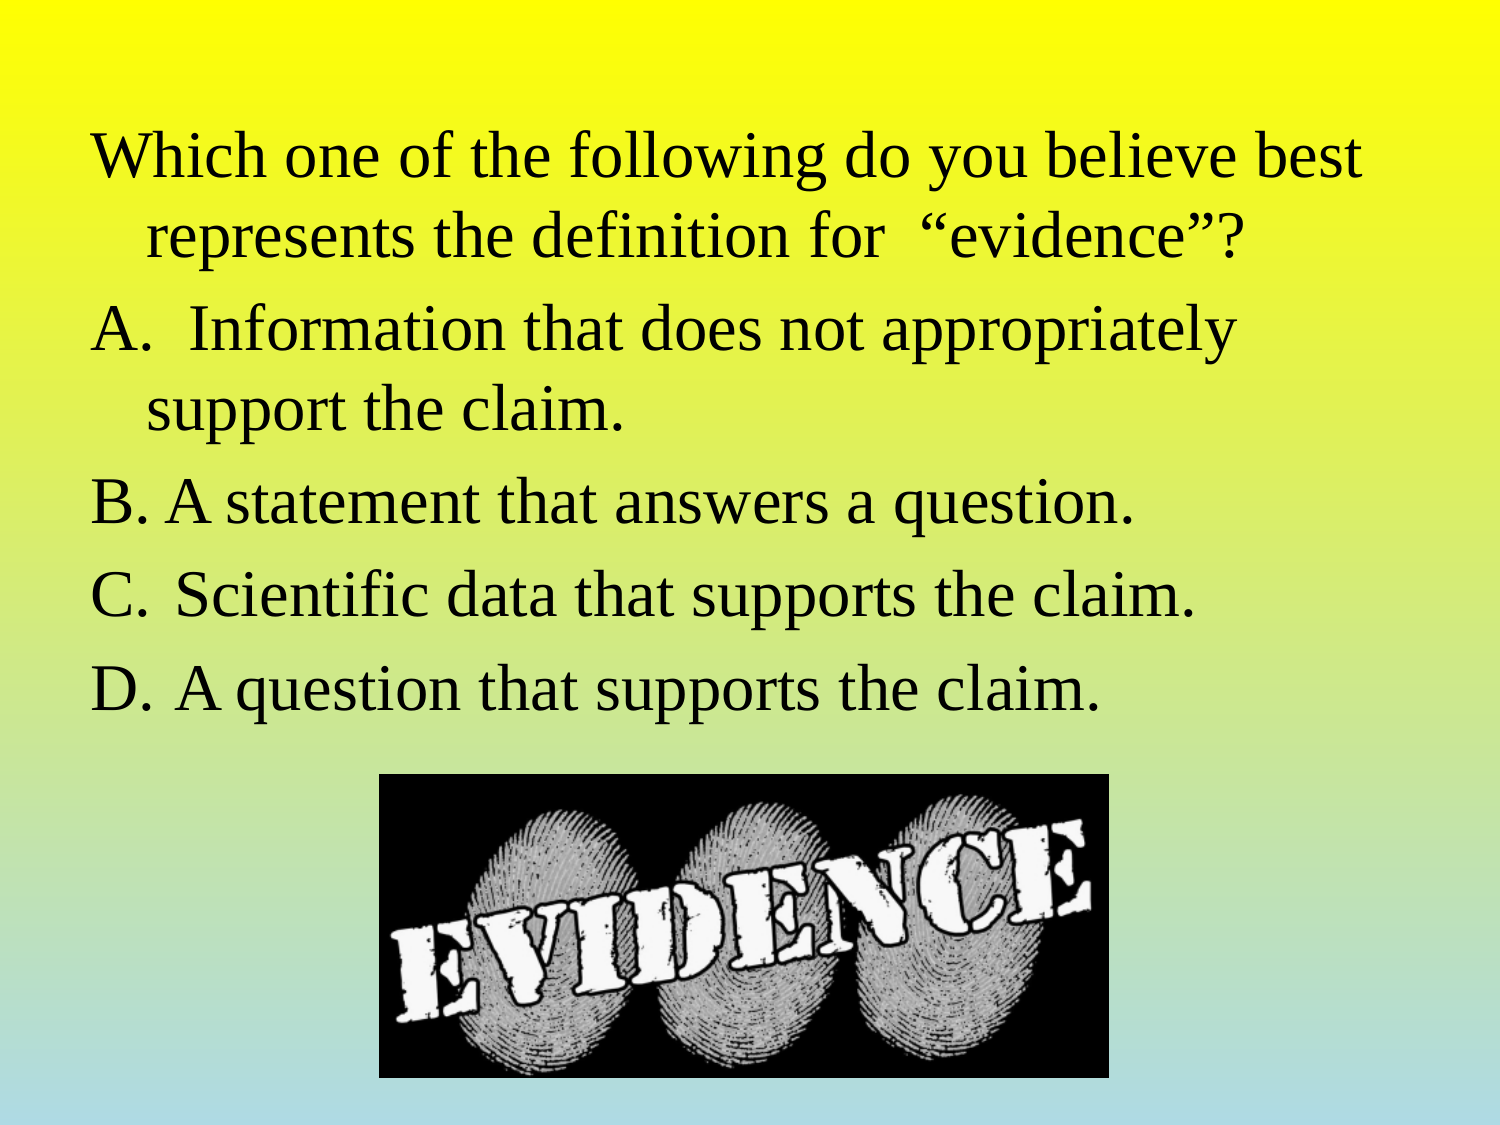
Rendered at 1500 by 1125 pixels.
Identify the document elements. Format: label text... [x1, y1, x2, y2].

list Which one of the following do you believe best represents the definition for “evidence”? A. Information that does not appropriately support the claim. B. A statement that answers a question. Scientific data that supports the claim. A question that supports the claim. [75, 102, 1425, 846]
picture [379, 774, 1109, 1078]
